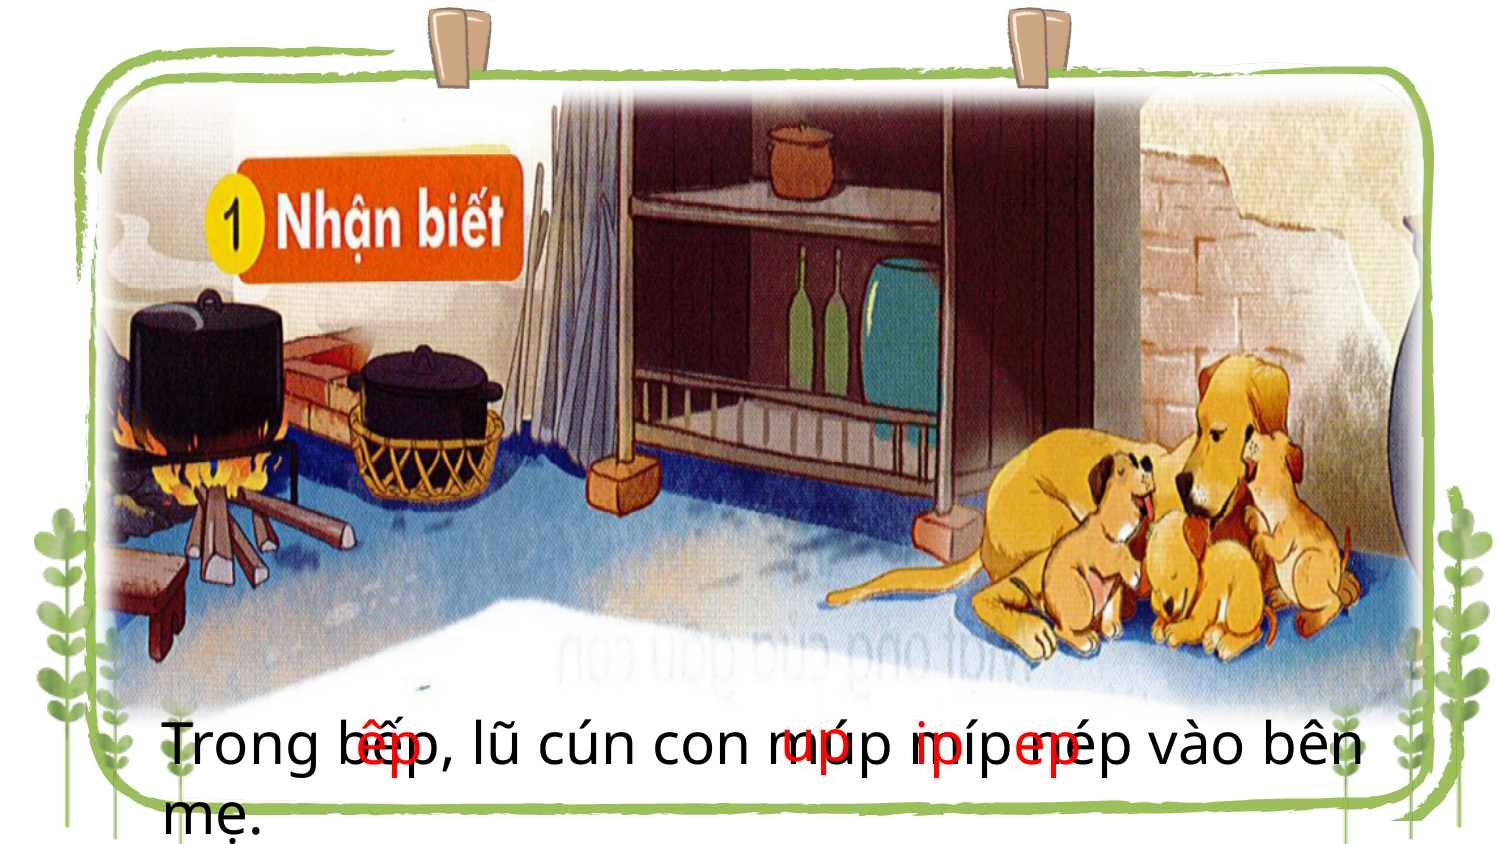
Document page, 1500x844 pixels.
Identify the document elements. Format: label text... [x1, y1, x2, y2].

text_box Trong bếp, lũ cún con múp míp nép vào bên mẹ. [146, 698, 1452, 844]
text_box up [765, 728, 888, 781]
text_box ep [1022, 728, 1121, 784]
text_box êp [340, 728, 463, 784]
text_box ip [900, 728, 1022, 784]
picture [34, 7, 1493, 844]
